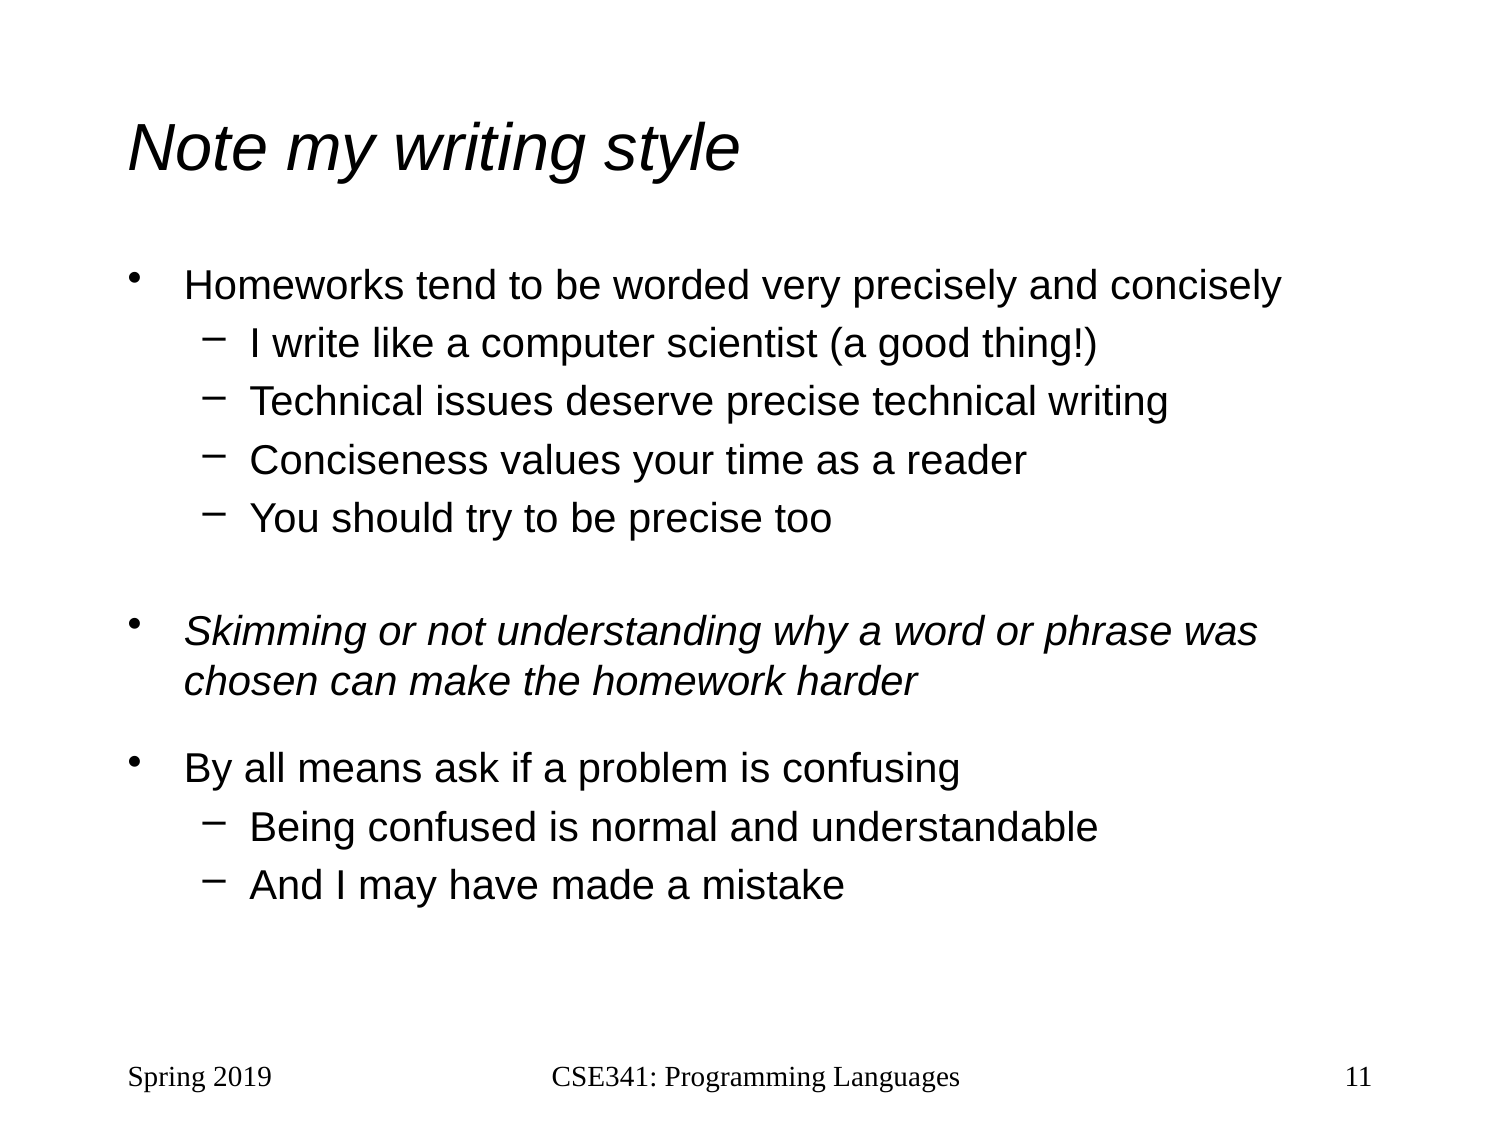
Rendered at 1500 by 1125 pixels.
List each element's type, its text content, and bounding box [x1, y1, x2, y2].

footer CSE341: Programming Languages [474, 1049, 1038, 1125]
slide_number Spring 2019 [112, 1049, 426, 1125]
slide_number 11 [1074, 1049, 1388, 1125]
title Note my writing style [112, 49, 1388, 238]
list Homeworks tend to be worded very precisely and concisely I write like a computer scientist (a good thing!) Technical issues deserve precise technical writing Conciseness values your time as a reader You should try to be precise too Skimming or not understanding why a word or phrase was chosen can make the homework harder By all means ask if a problem is confusing Being confused is normal and understandable And I may have made a mistake [112, 249, 1388, 1013]
